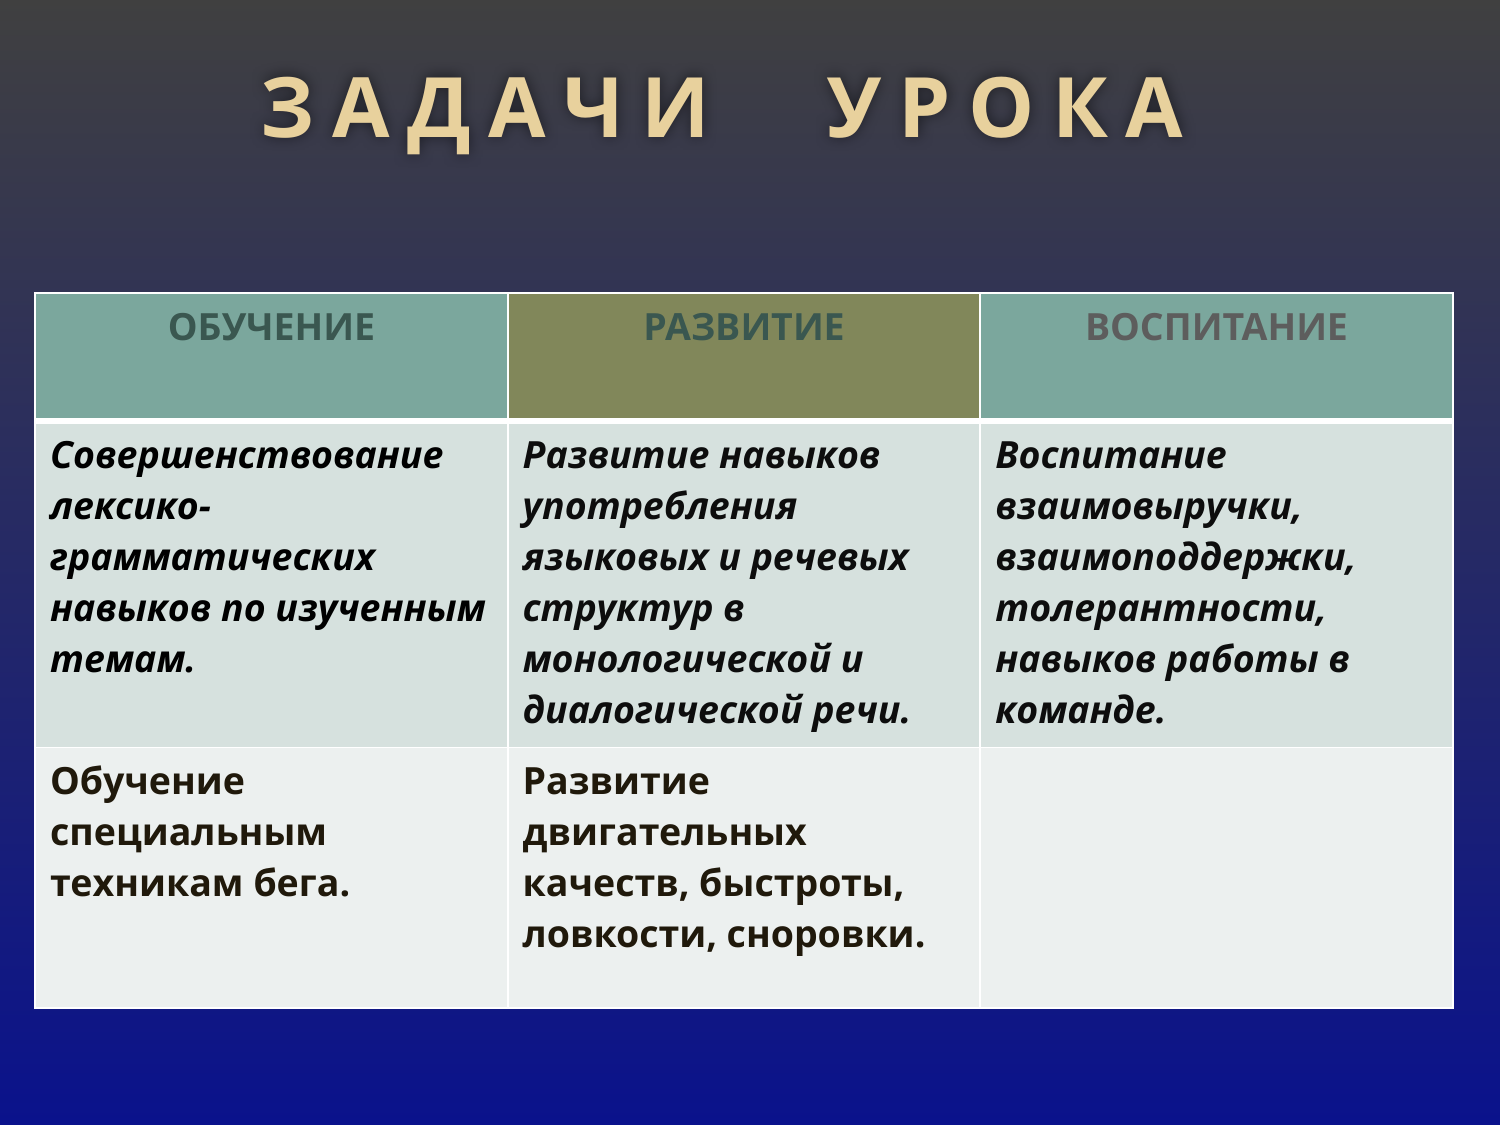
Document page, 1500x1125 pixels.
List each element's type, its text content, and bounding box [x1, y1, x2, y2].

table_cell Развитие двигательных качеств, быстроты, ловкости, сноровки. [509, 748, 979, 1007]
table_cell [981, 748, 1452, 1007]
table_header РАЗВИТИЕ [509, 294, 979, 418]
table_cell Развитие навыков употребления языковых и речевых структур в монологической и диалогической речи. [509, 424, 979, 747]
table_cell Обучение специальным техникам бега. [36, 748, 507, 1007]
table_header ОБУЧЕНИЕ [36, 294, 507, 418]
table_cell Совершенствование лексико-грамматических навыков по изученным темам. [36, 424, 507, 747]
table_cell Воспитание взаимовыручки, взаимоподдержки, толерантности, навыков работы в команде. [981, 424, 1452, 747]
title З А Д А Ч И У Р О К А [116, 46, 1349, 175]
table_header ВОСПИТАНИЕ [981, 294, 1452, 418]
